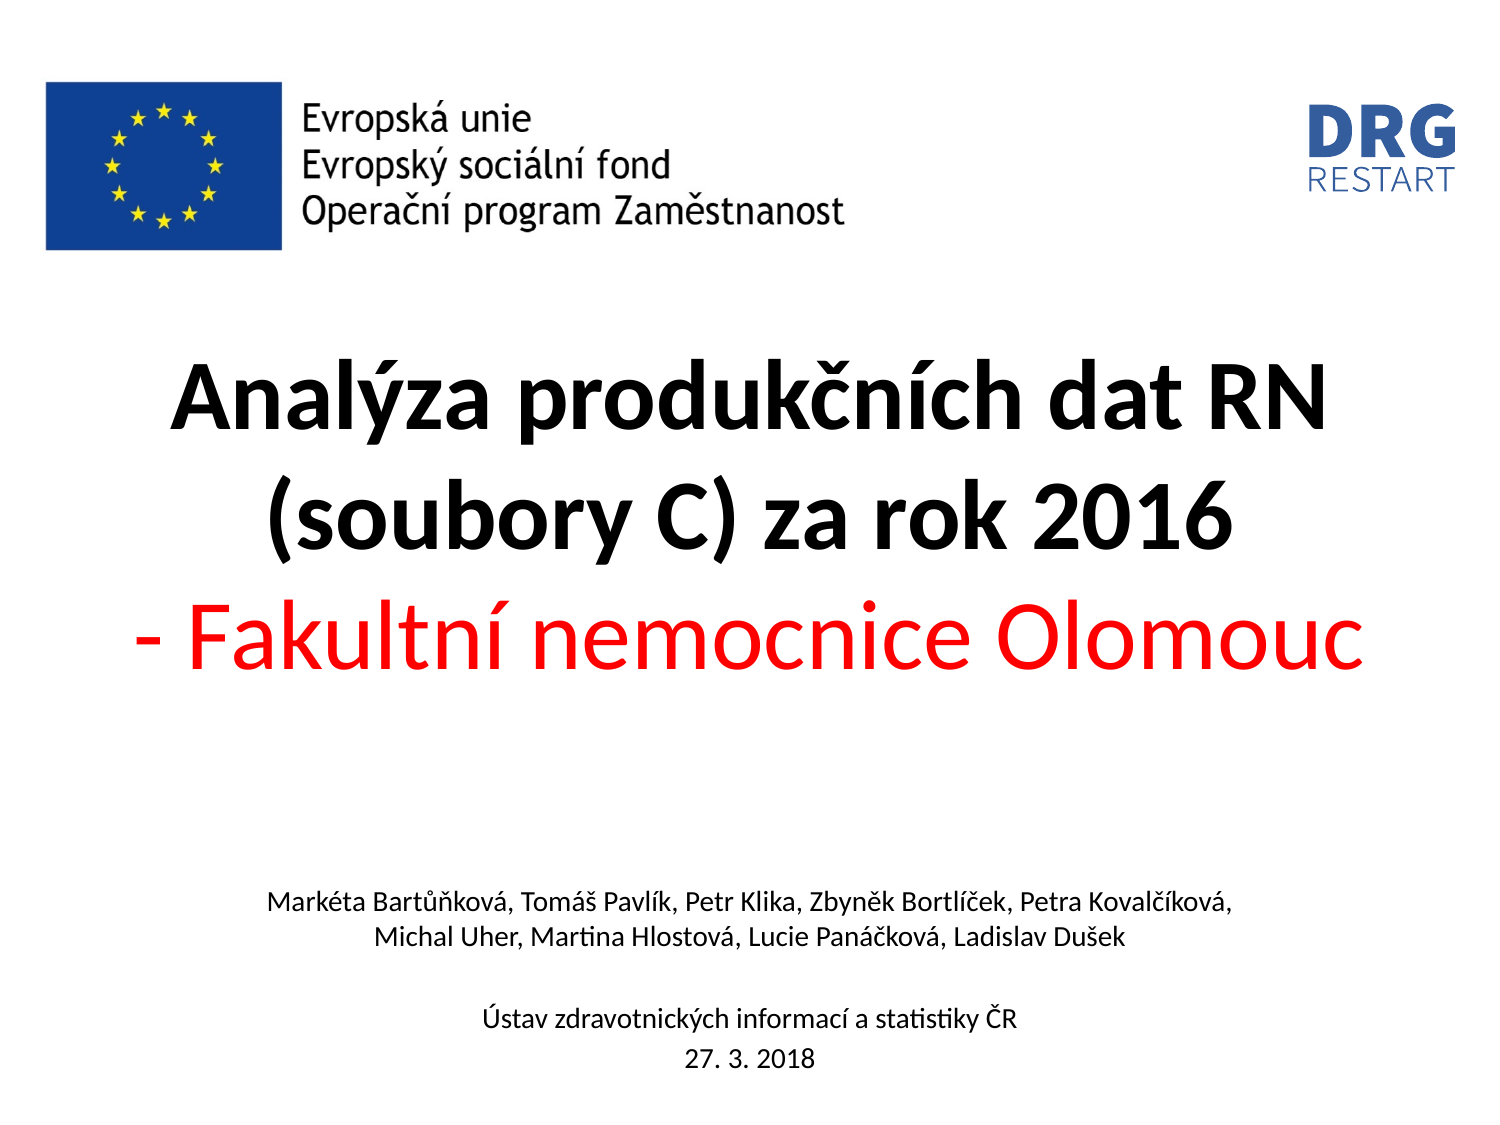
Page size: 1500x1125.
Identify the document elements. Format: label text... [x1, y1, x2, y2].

picture [41, 77, 845, 255]
subtitle Markéta Bartůňková, Tomáš Pavlík, Petr Klika, Zbyněk Bortlíček, Petra Kovalčíková, Michal Uher, Martina Hlostová, Lucie Panáčková, Ladislav Dušek Ústav zdravotnických informací a statistiky ČR 27. 3. 2018 [47, 775, 1453, 1083]
title Analýza produkčních dat RN (soubory C) za rok 2016 - Fakultní nemocnice Olomouc [112, 349, 1388, 669]
